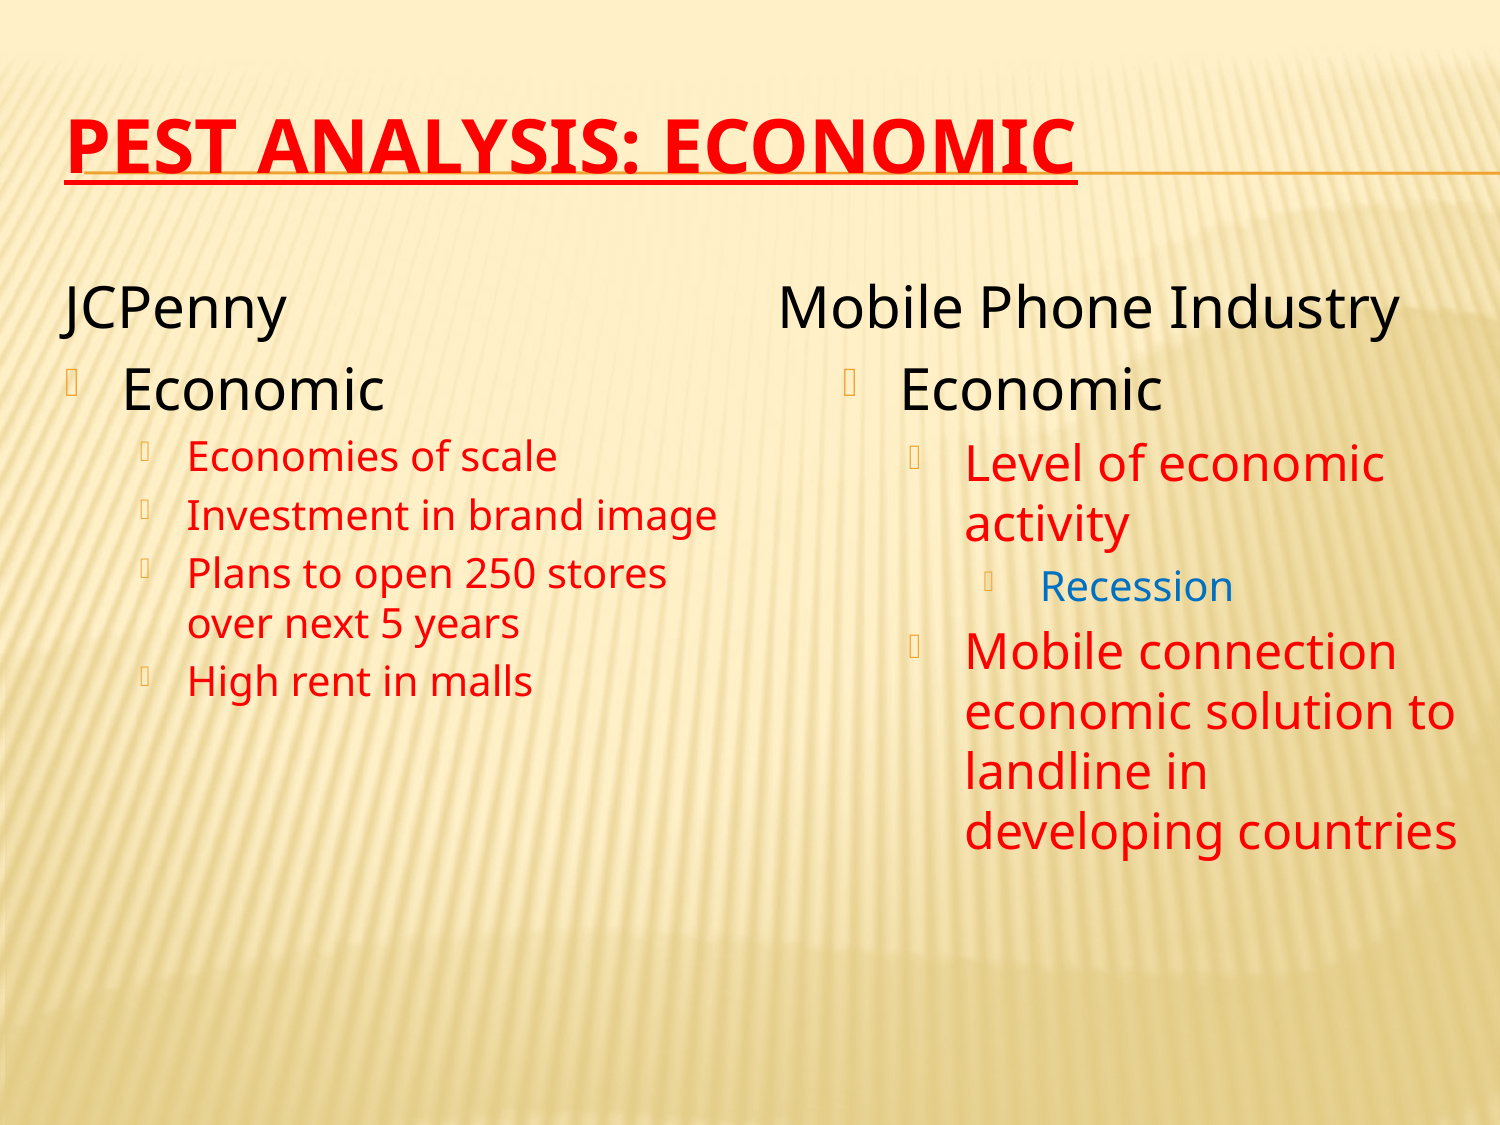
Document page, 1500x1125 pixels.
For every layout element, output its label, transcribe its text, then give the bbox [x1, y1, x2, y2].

list Mobile Phone Industry Economic Level of economic activity Recession Mobile connection economic solution to landline in developing countries [762, 262, 1475, 1038]
list JCPenny Economic Economies of scale Investment in brand image Plans to open 250 stores over next 5 years High rent in malls [50, 262, 738, 1038]
title PEST ANALYSIS: Economic [49, 75, 1475, 213]
